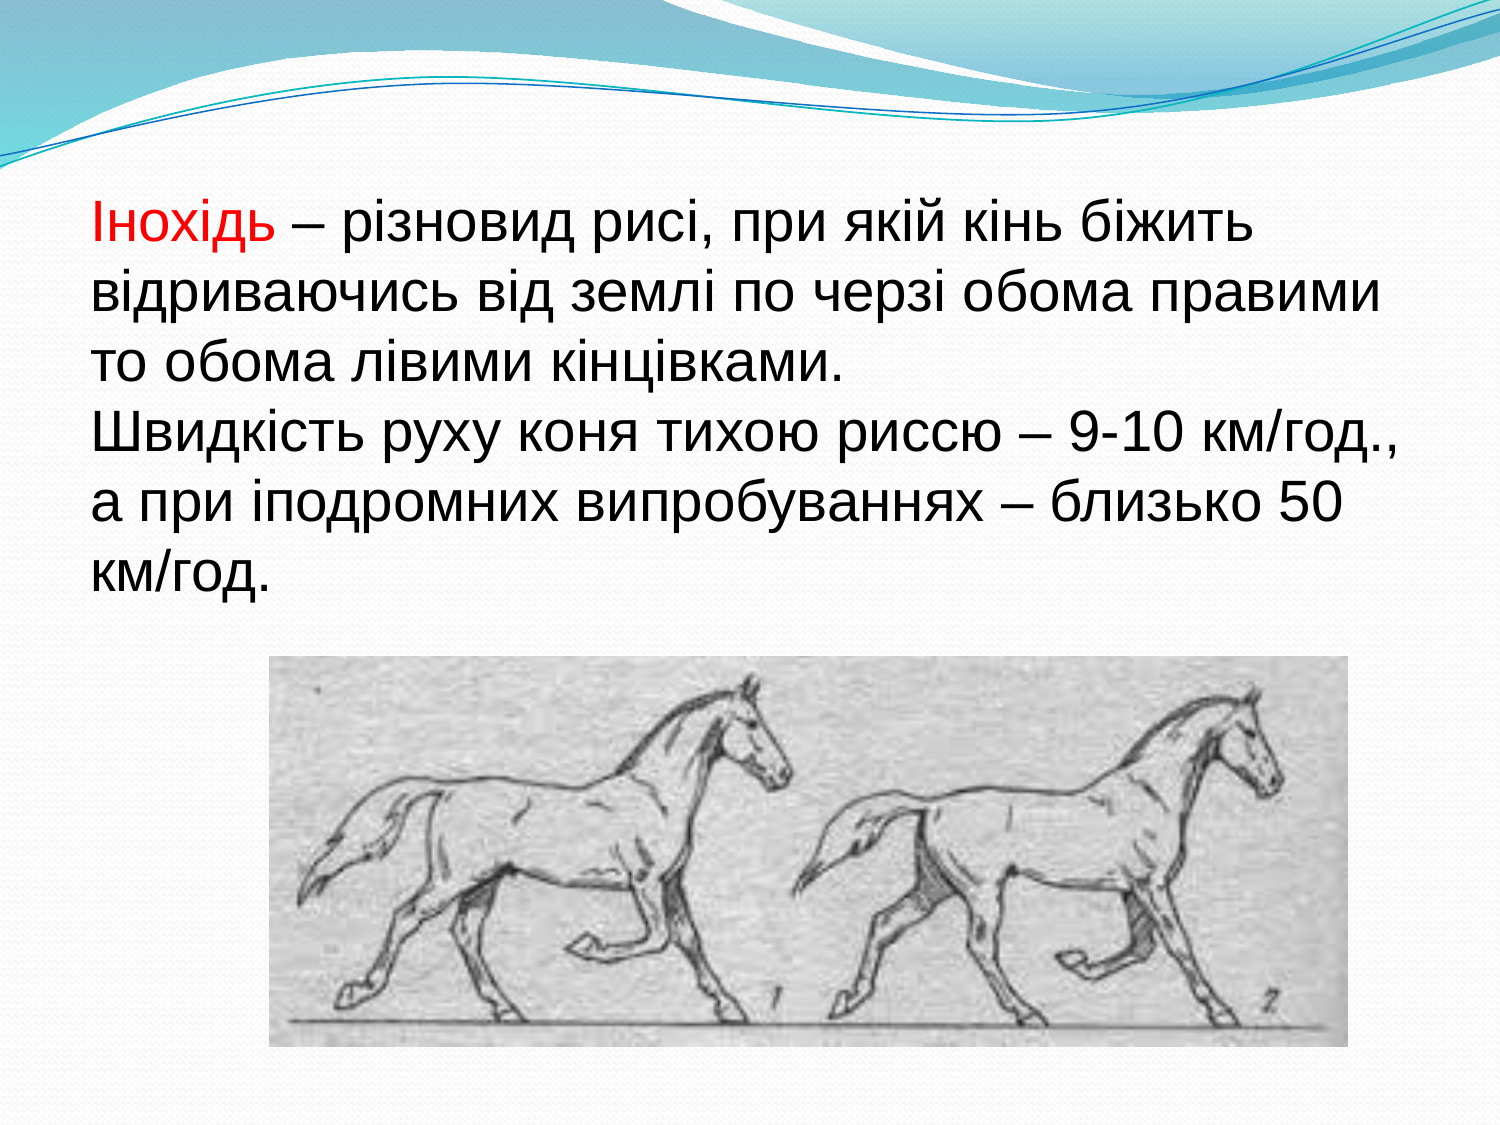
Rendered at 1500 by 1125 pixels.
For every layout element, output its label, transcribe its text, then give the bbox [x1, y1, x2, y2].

list Інохідь – різновид рисі, при якій кінь біжить відриваючись від землі по черзі обома правими то обома лівими кінцівками. Швидкість руху коня тихою риссю – 9-10 км/год., а при іподромних випробуваннях – близько 50 км/год. [74, 175, 1426, 1038]
picture [269, 656, 1348, 1047]
